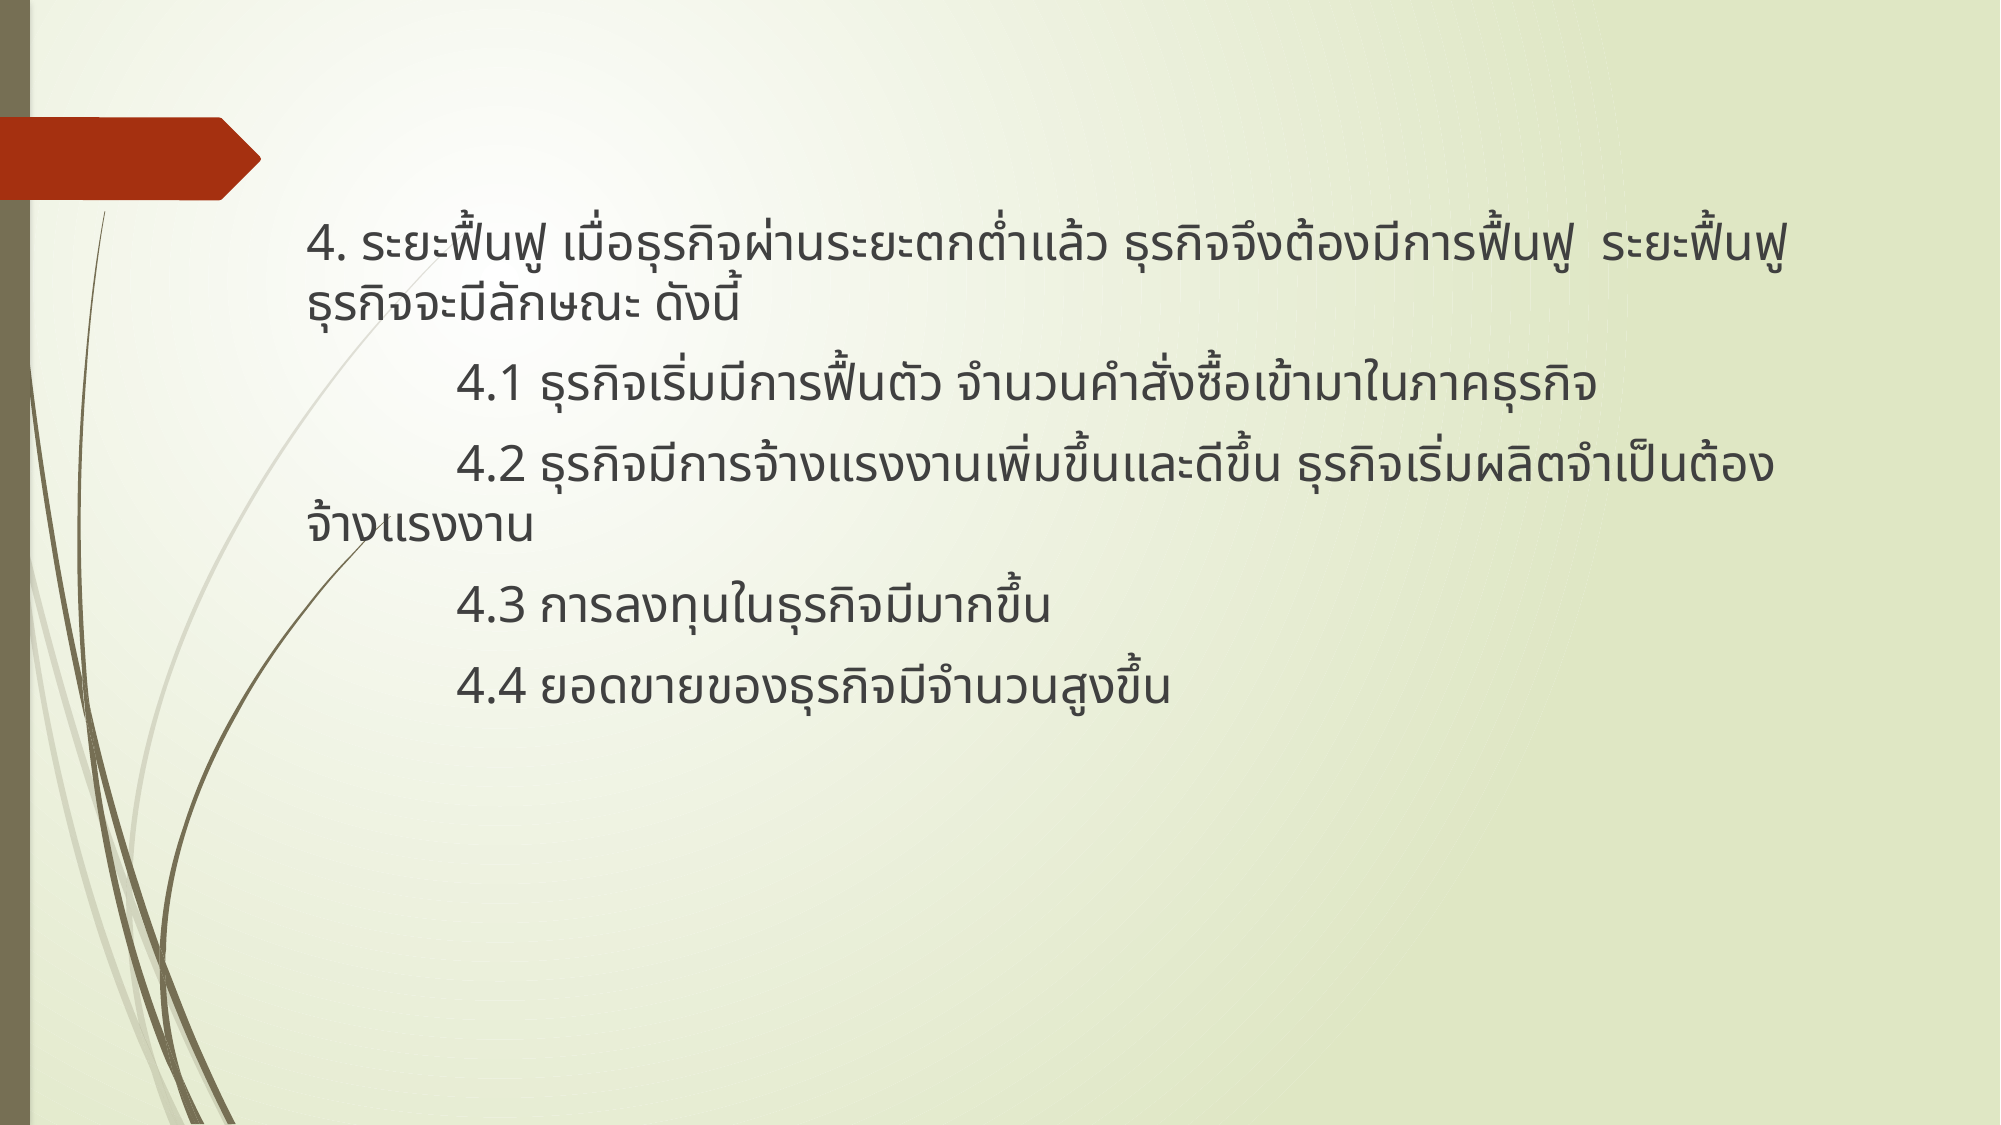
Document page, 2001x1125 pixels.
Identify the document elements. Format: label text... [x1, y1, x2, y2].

list 4. ระยะฟื้นฟู เมื่อธุรกิจผ่านระยะตกต่ำแล้ว ธุรกิจจึงต้องมีการฟื้นฟู ระยะฟื้นฟูธุรกิจจะมีลักษณะ ดังนี้ 4.1 ธุรกิจเริ่มมีการฟื้นตัว จำนวนคำสั่งซื้อเข้ามาในภาคธุรกิจ 4.2 ธุรกิจมีการจ้างแรงงานเพิ่มขึ้นและดีขึ้น ธุรกิจเริ่มผลิตจำเป็นต้องจ้างแรงงาน 4.3 การลงทุนในธุรกิจมีมากขึ้น 4.4 ยอดขายของธุรกิจมีจำนวนสูงขึ้น [291, 202, 1816, 1005]
